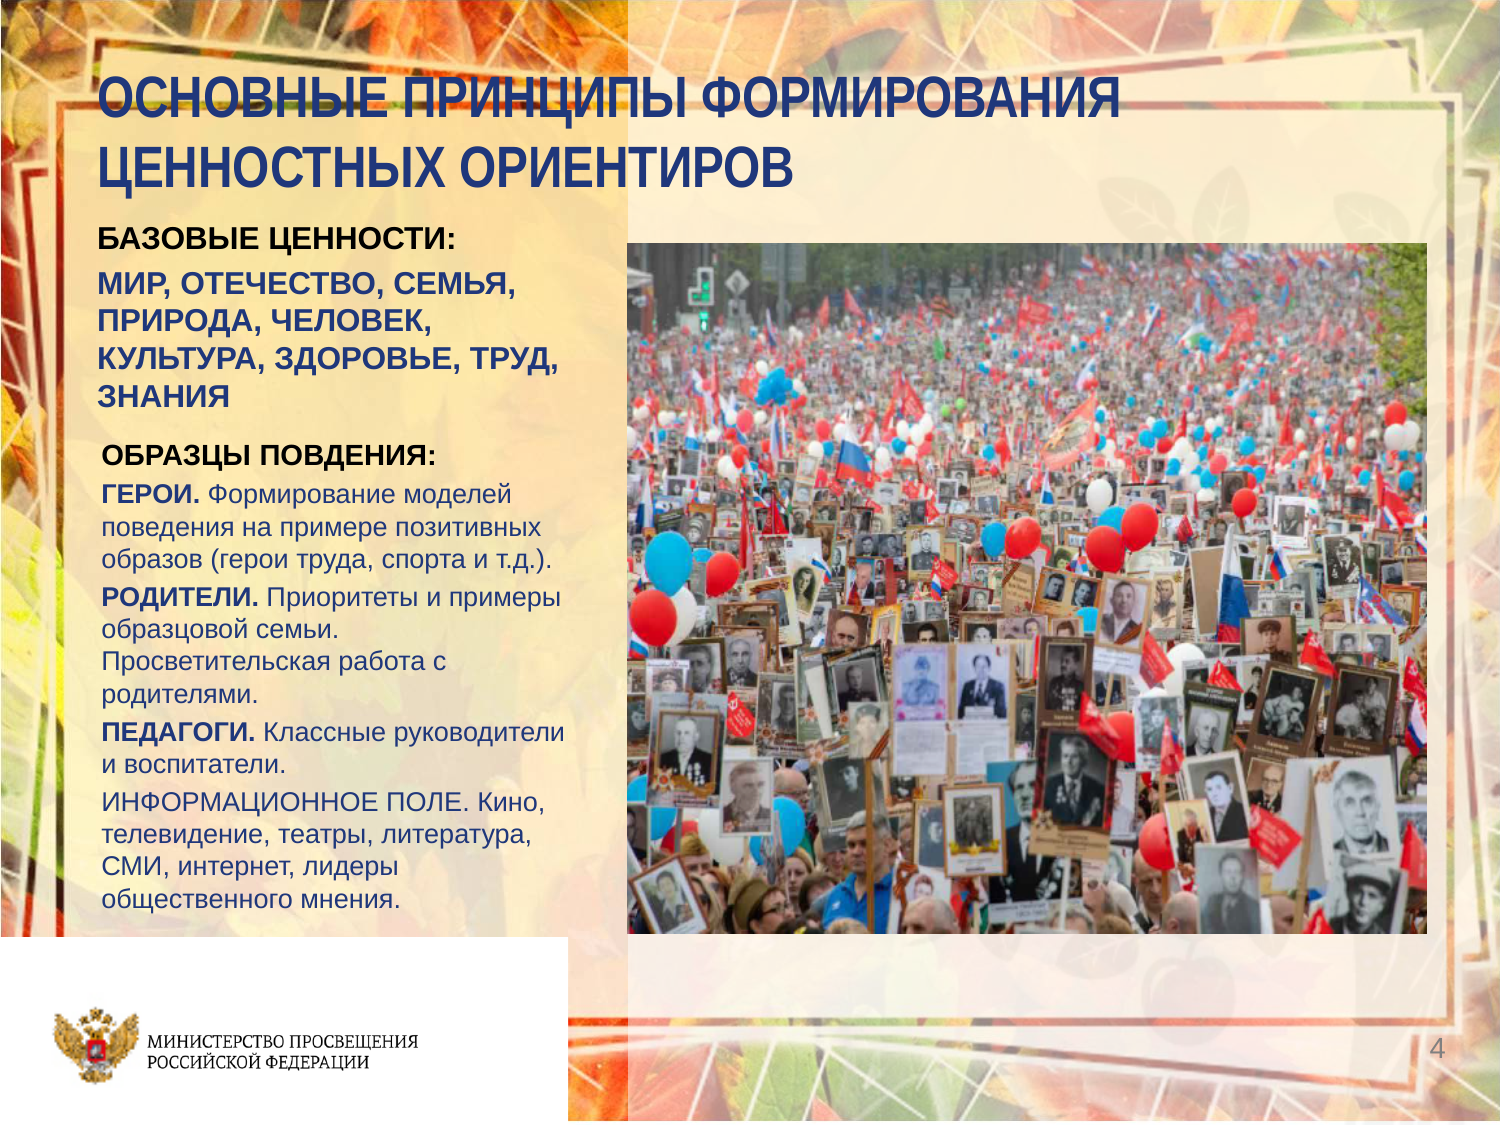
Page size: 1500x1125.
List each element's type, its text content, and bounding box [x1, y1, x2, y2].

text_box ОБРАЗЦЫ ПОВДЕНИЯ: ГЕРОИ. Формирование моделей поведения на примере позитивных образов (герои труда, спорта и т.д.). РОДИТЕЛИ. Приоритеты и примеры образцовой семьи. Просветительская работа с родителями. ПЕДАГОГИ. Классные руководители и воспитатели. ИНФОРМАЦИОННОЕ ПОЛЕ. Кино, телевидение, театры, литература, СМИ, интернет, лидеры общественного мнения. [87, 429, 589, 935]
picture [0, 0, 1500, 1125]
list БАЗОВЫЕ ЦЕННОСТИ: МИР, ОТЕЧЕСТВО, СЕМЬЯ, ПРИРОДА, ЧЕЛОВЕК, КУЛЬТУРА, ЗДОРОВЬЕ, ТРУД, ЗНАНИЯ [82, 210, 583, 424]
text_box ОСНОВНЫЕ ПРИНЦИПЫ ФОРМИРОВАНИЯ ЦЕННОСТНЫХ ОРИЕНТИРОВ [83, 52, 1278, 209]
